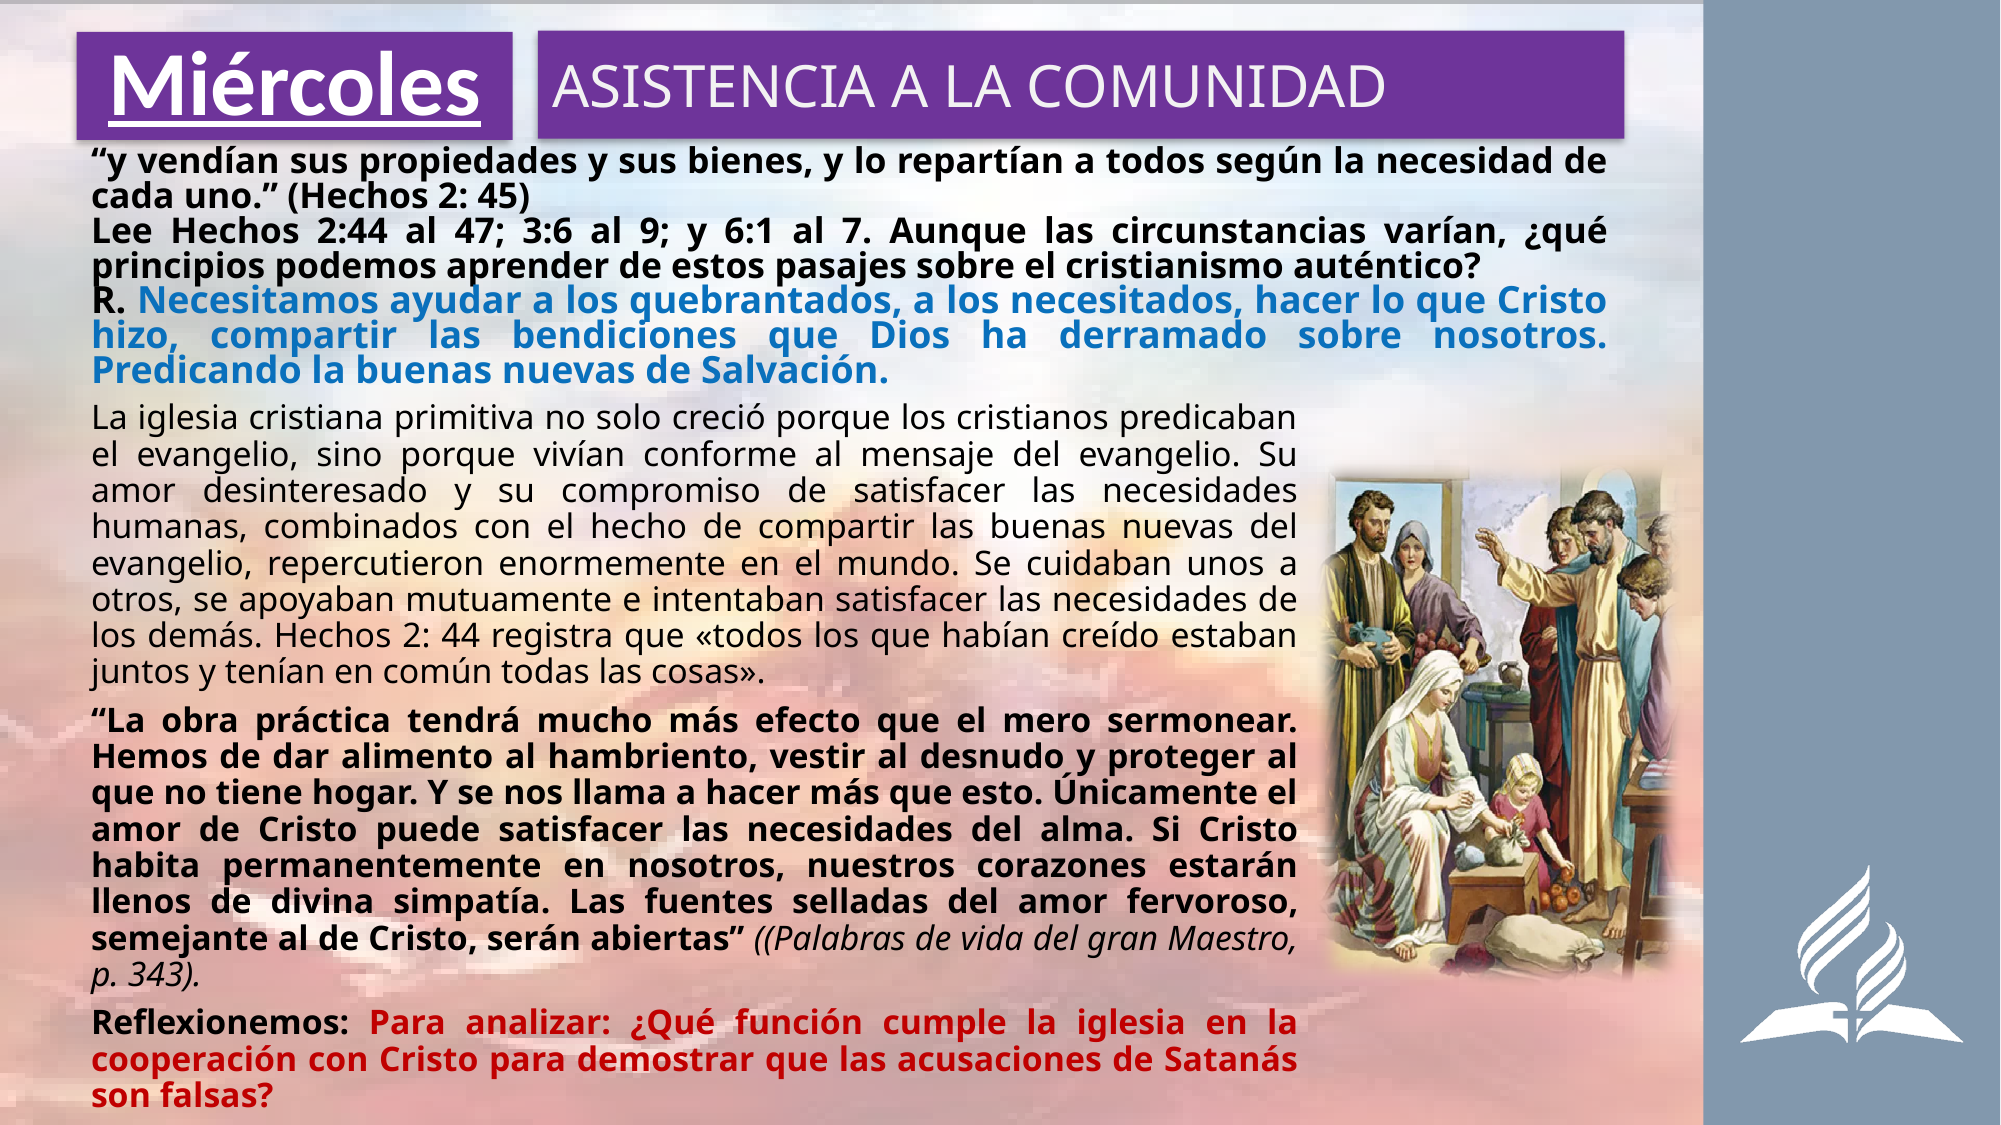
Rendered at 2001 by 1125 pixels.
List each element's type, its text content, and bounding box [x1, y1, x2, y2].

picture [1314, 459, 1683, 987]
title Miércoles [76, 31, 513, 138]
text_box ASISTENCIA A LA COMUNIDAD [537, 30, 1625, 138]
list “y vendían sus propiedades y sus bienes, y lo repartían a todos según la necesidad de cada uno.” (Hechos 2: 45) Lee Hechos 2:44 al 47; 3:6 al 9; y 6:1 al 7. Aunque las circunstancias varían, ¿qué principios podemos aprender de estos pasajes sobre el cristianismo auténtico? R. Necesitamos ayudar a los quebrantados, a los necesitados, hacer lo que Cristo hizo, compartir las bendiciones que Dios ha derramado sobre nosotros. Predicando la buenas nuevas de Salvación. [76, 138, 1625, 418]
list La iglesia cristiana primitiva no solo creció porque los cristianos predicaban el evangelio, sino porque vivían conforme al mensaje del evangelio. Su amor desinteresado y su compromiso de satisfacer las necesidades humanas, combinados con el hecho de compartir las buenas nuevas del evangelio, repercutieron enormemente en el mundo. Se cuidaban unos a otros, se apoyaban mutuamente e intentaban satisfacer las necesidades de los demás. Hechos 2: 44 registra que «todos los que habían creído estaban juntos y tenían en común todas las cosas». “La obra práctica tendrá mucho más efecto que el mero sermonear. Hemos de dar alimento al hambriento, vestir al desnudo y proteger al que no tiene hogar. Y se nos llama a hacer más que esto. Únicamente el amor de Cristo puede satisfacer las necesidades del alma. Si Cristo habita permanentemente en nosotros, nuestros corazones estarán llenos de divina simpatía. Las fuentes selladas del amor fervoroso, semejante al de Cristo, serán abiertas” ((Palabras de vida del gran Maestro, p. 343). Reflexionemos: Para analizar: ¿Qué función cumple la iglesia en la cooperación con Cristo para demostrar que las acusaciones de Satanás son falsas? [76, 418, 1314, 1124]
picture [1706, 834, 2000, 1095]
